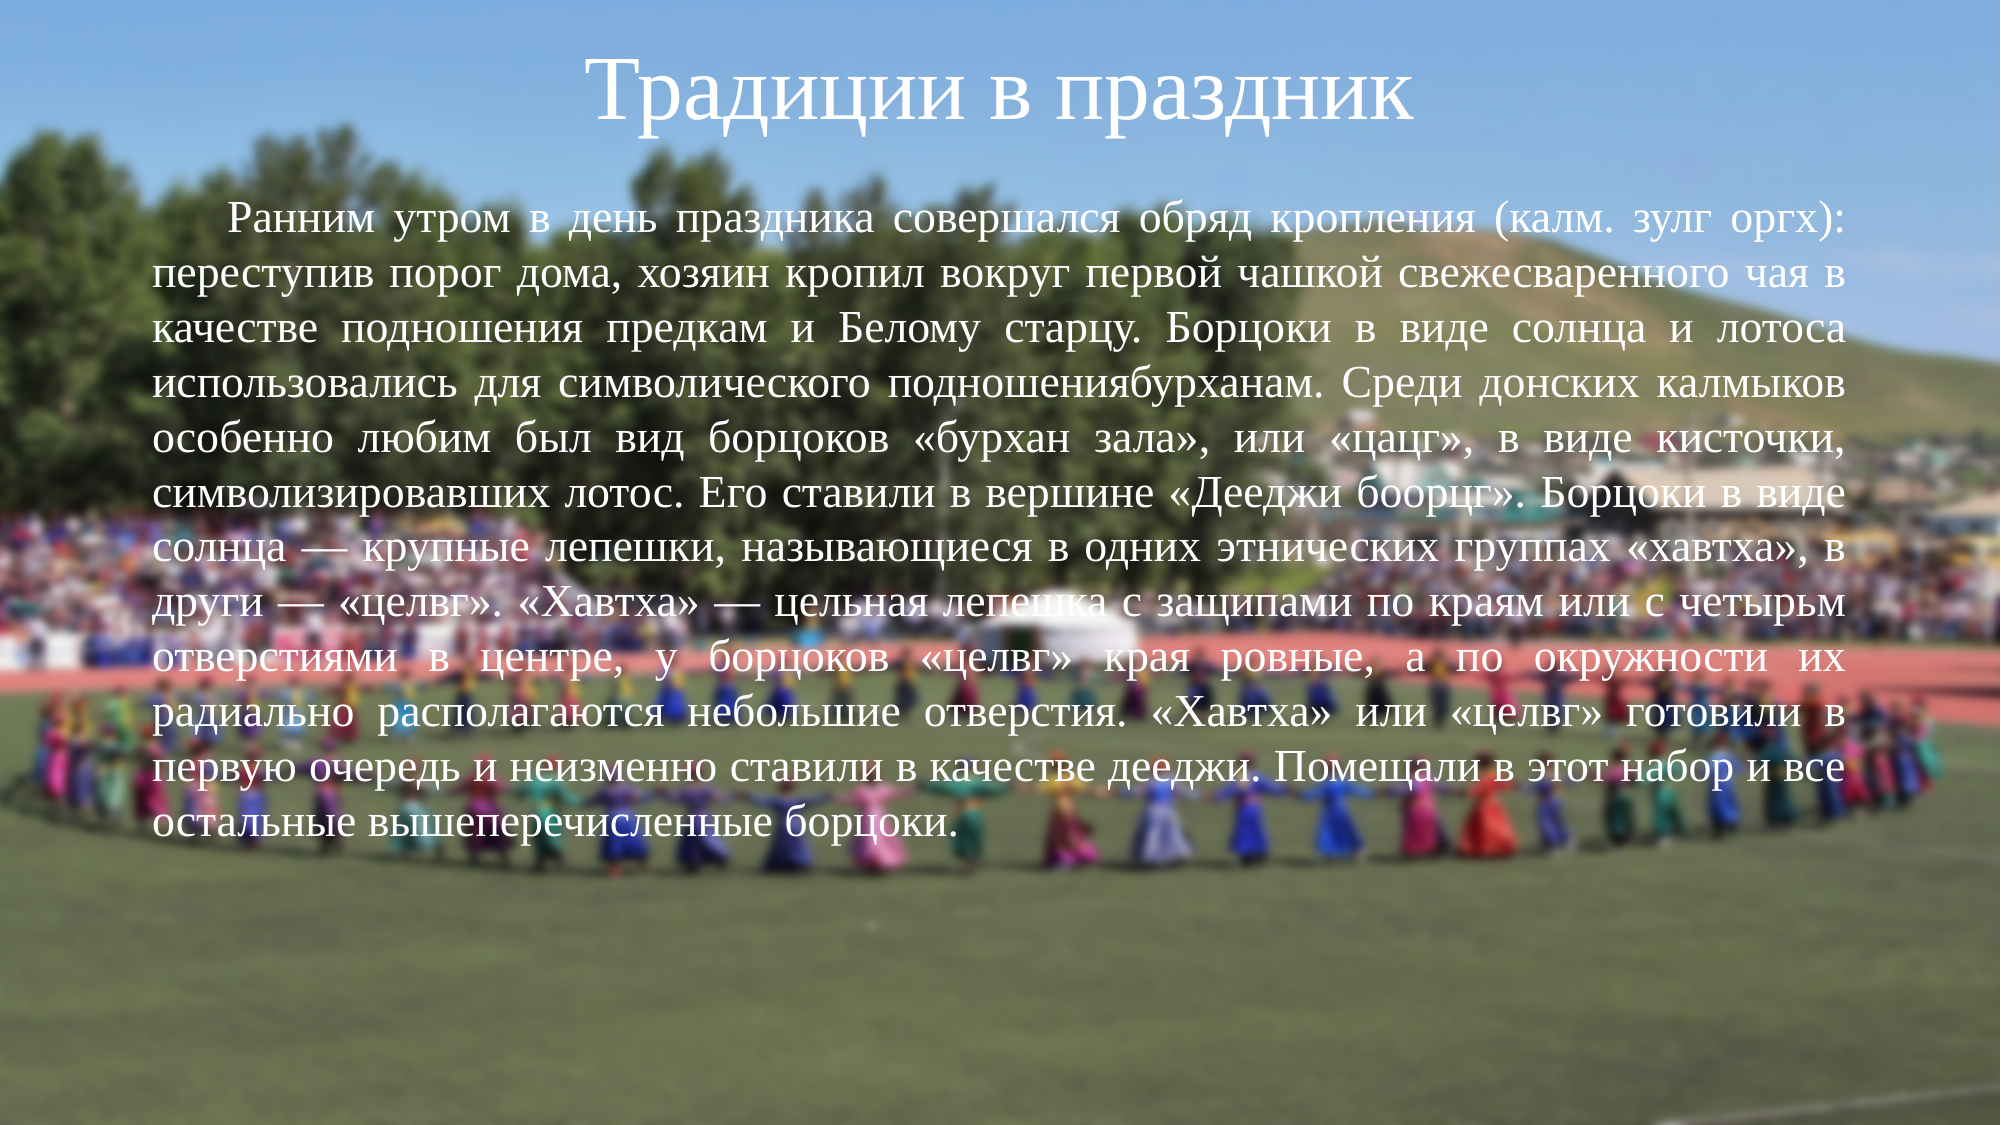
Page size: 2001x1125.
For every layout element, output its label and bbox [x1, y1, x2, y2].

list [0, 0, 2000, 1125]
